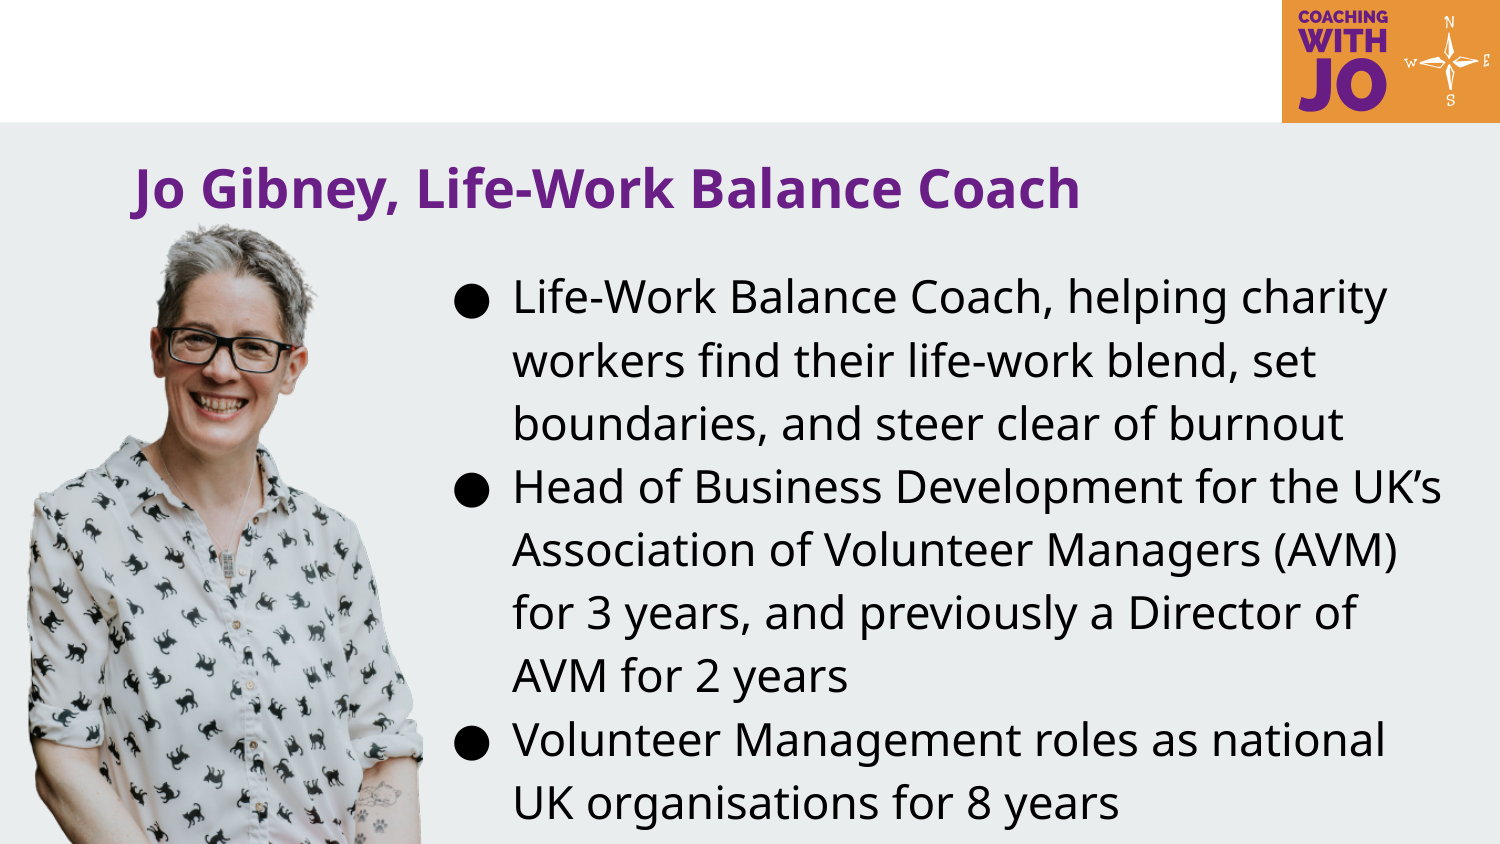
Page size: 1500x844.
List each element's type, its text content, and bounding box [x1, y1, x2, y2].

picture [1282, 0, 1500, 123]
list Life-Work Balance Coach, helping charity workers find their life-work blend, set boundaries, and steer clear of burnout Head of Business Development for the UK’s Association of Volunteer Managers (AVM) for 3 years, and previously a Director of AVM for 2 years Volunteer Management roles as national UK organisations for 8 years [427, 244, 1459, 832]
picture [0, 167, 423, 844]
title Jo Gibney, Life-Work Balance Coach [119, 138, 1217, 303]
